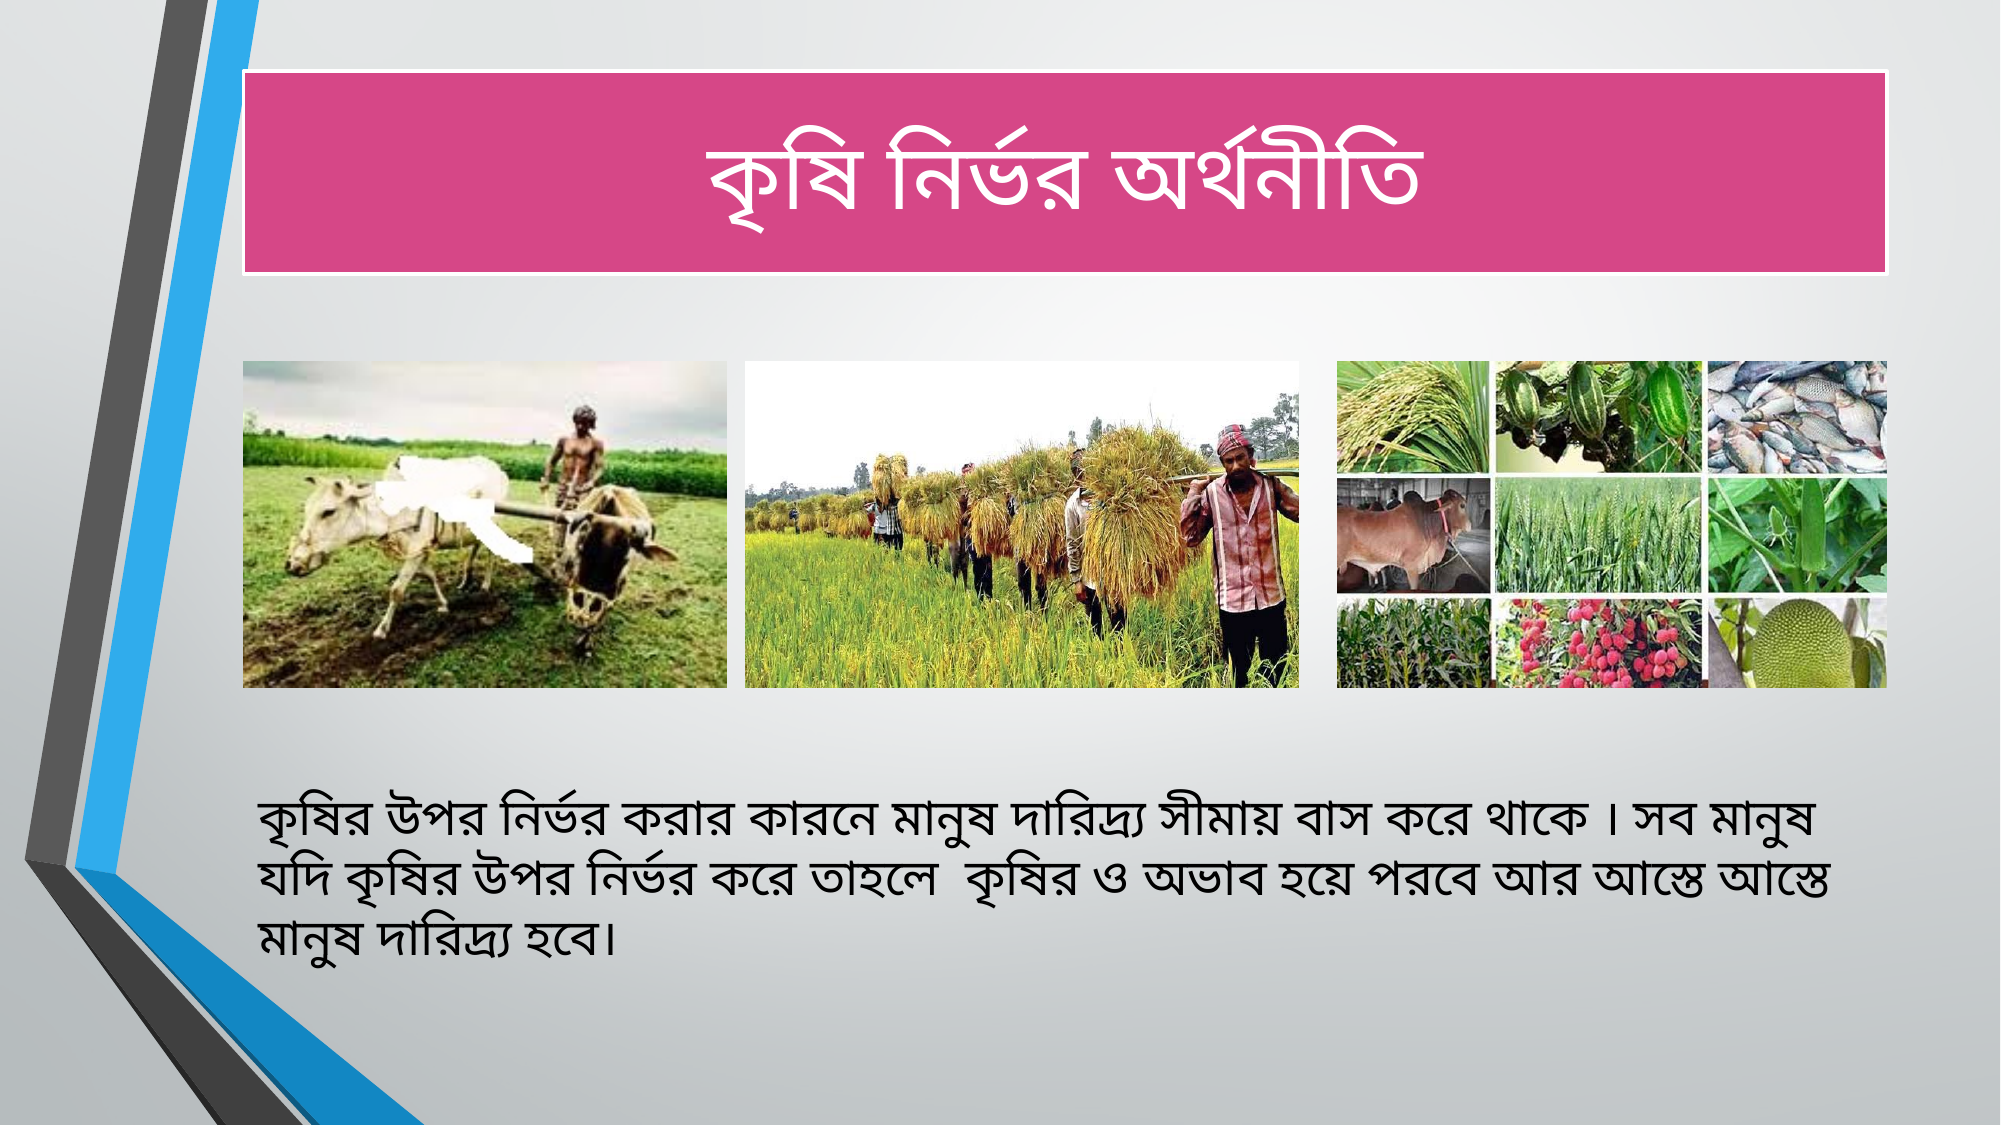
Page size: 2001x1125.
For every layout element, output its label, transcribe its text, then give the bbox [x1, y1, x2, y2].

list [243, 361, 727, 689]
text_box কৃষির উপর নির্ভর করার কারনে মানুষ দারিদ্র্য সীমায় বাস করে থাকে । সব মানুষ যদি কৃষির উপর নির্ভর করে তাহলে কৃষির ও অভাব হয়ে পরবে আর আস্তে আস্তে মানুষ দারিদ্র্য হবে। [243, 777, 1887, 973]
picture [1337, 361, 1888, 689]
picture [745, 361, 1299, 689]
title কৃষি নির্ভর অর্থনীতি [242, 69, 1889, 276]
